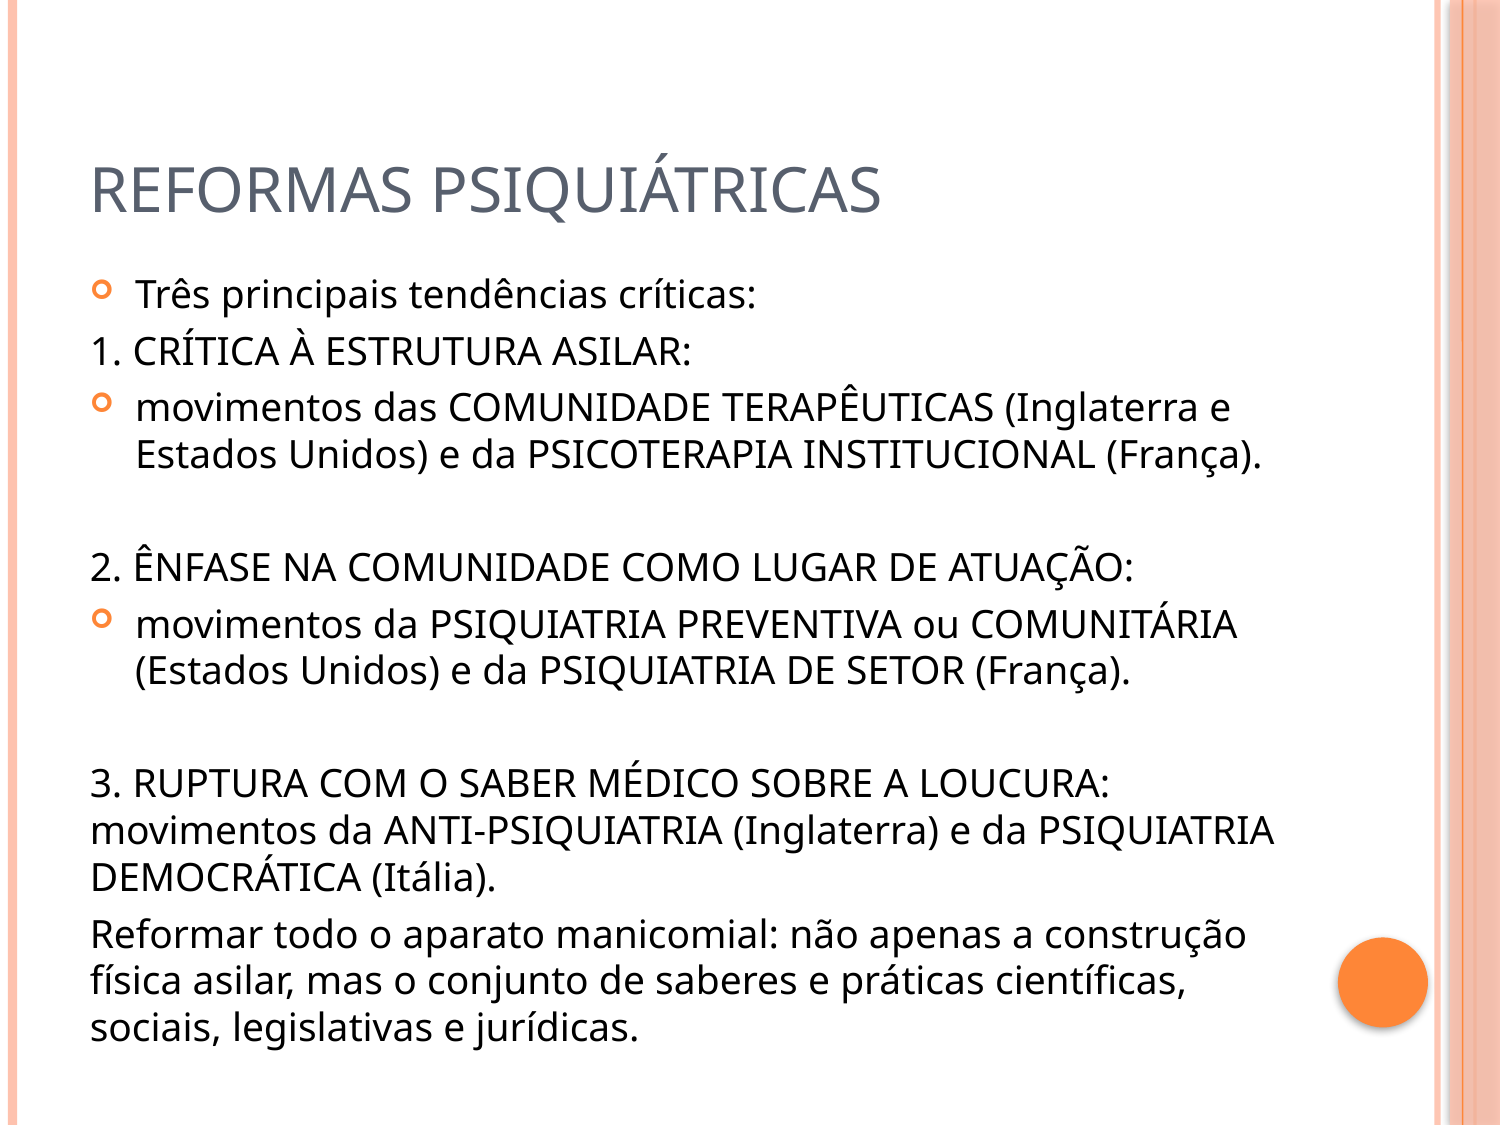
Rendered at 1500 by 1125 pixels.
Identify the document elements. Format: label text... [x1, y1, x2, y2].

list Três principais tendências críticas: 1. CRÍTICA À ESTRUTURA ASILAR: movimentos das COMUNIDADE TERAPÊUTICAS (Inglaterra e Estados Unidos) e da PSICOTERAPIA INSTITUCIONAL (França). 2. ÊNFASE NA COMUNIDADE COMO LUGAR DE ATUAÇÃO: movimentos da PSIQUIATRIA PREVENTIVA ou COMUNITÁRIA (Estados Unidos) e da PSIQUIATRIA DE SETOR (França). 3. RUPTURA COM O SABER MÉDICO SOBRE A LOUCURA: movimentos da ANTI-PSIQUIATRIA (Inglaterra) e da PSIQUIATRIA DEMOCRÁTICA (Itália). Reformar todo o aparato manicomial: não apenas a construção física asilar, mas o conjunto de saberes e práticas científicas, sociais, legislativas e jurídicas. [75, 262, 1329, 1062]
title Reformas Psiquiátricas [75, 45, 1300, 233]
